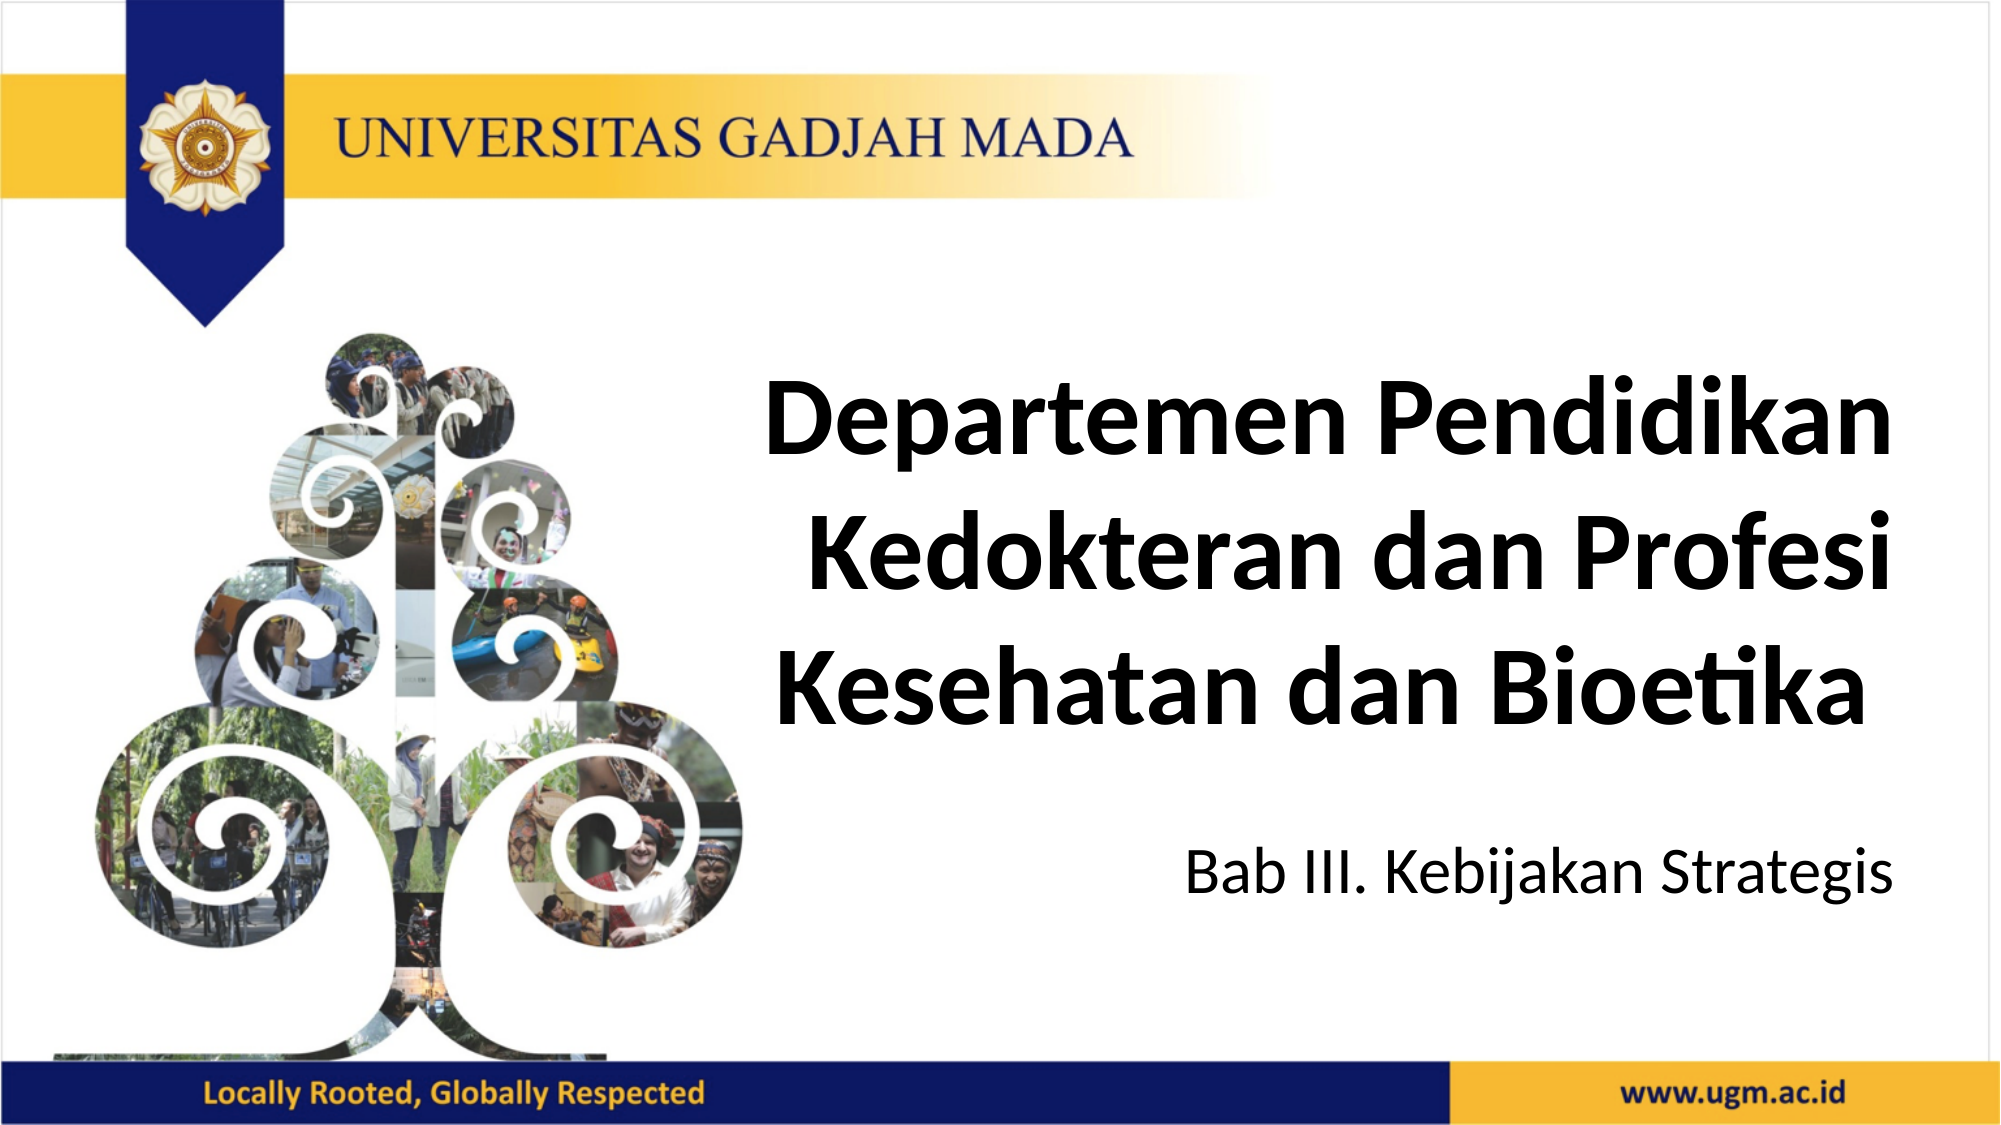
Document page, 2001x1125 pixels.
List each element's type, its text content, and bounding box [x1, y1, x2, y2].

text_box [0, 0, 2000, 1125]
text_box Departemen Pendidikan Kedokteran dan Profesi Kesehatan dan Bioetika Bab III. Kebijakan Strategis [449, 334, 1910, 915]
